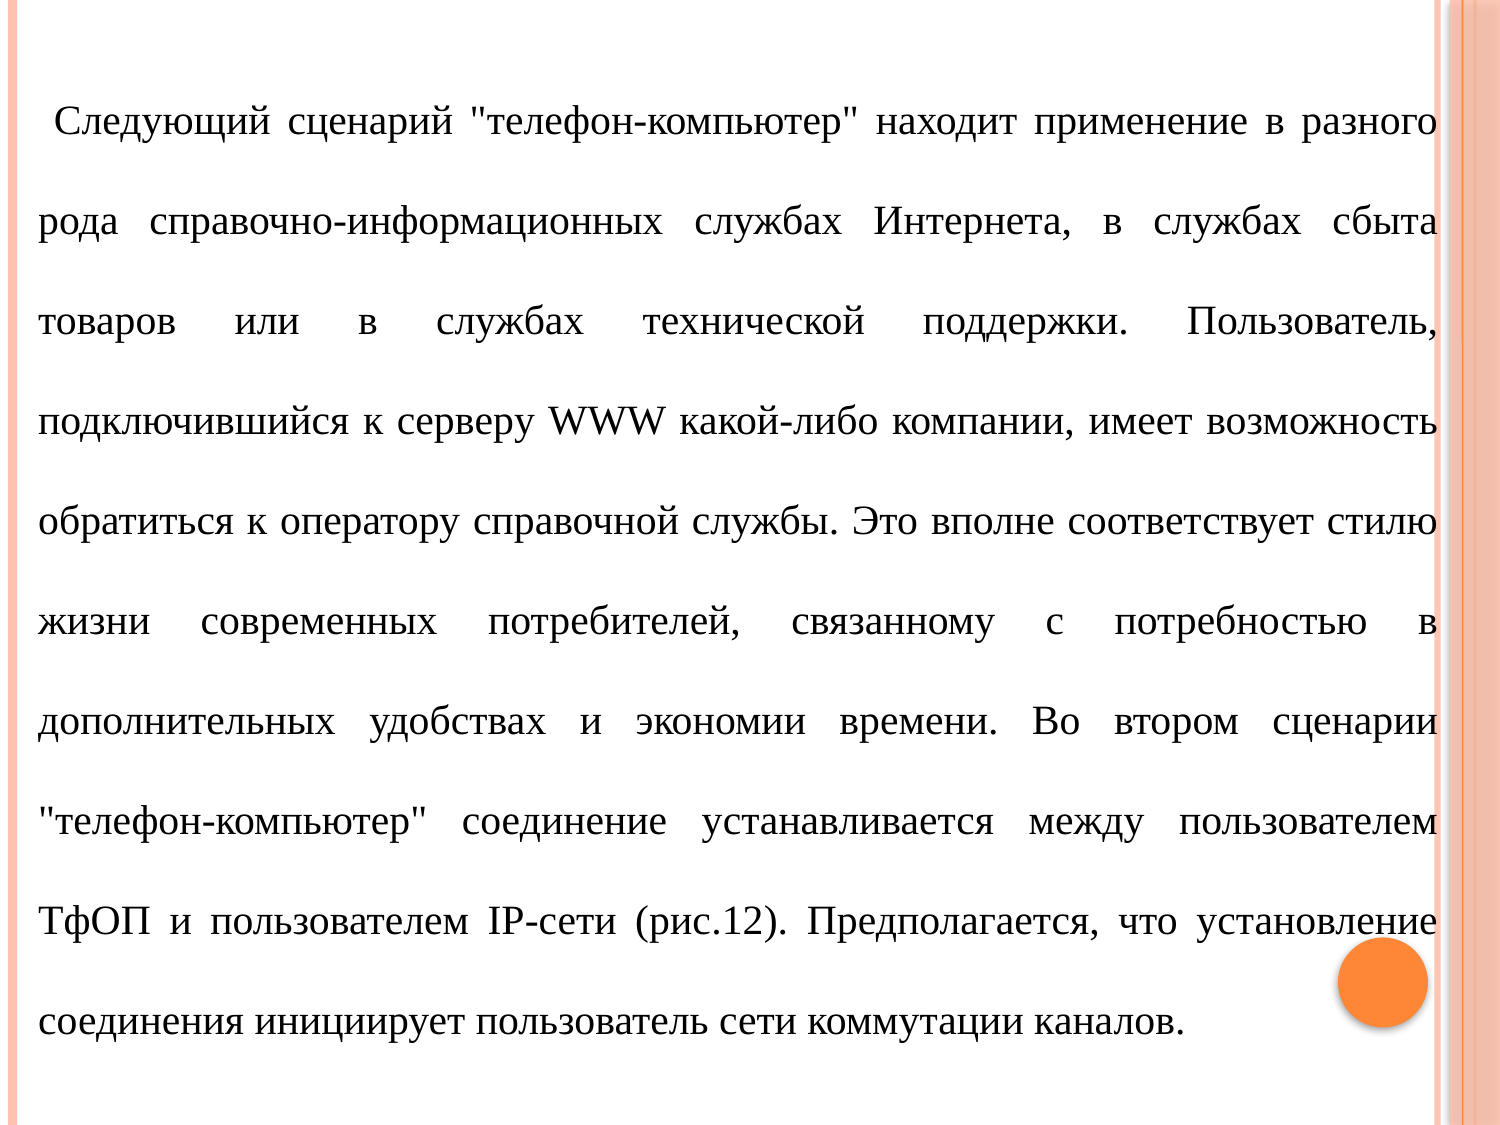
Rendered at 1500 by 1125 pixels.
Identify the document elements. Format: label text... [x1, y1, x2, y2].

text_box Следующий сценарий "телефон-компьютер" находит применение в разного рода справочно-информационных службах Интернета, в службах сбыта товаров или в службах технической поддержки. Пользователь, подключившийся к cepвepy WWW какой-либо компании, имеет возможность обратиться к оператору справочной службы. Это вполне соответствует стилю жизни современных потребителей, связанному с потребностью в дополнительных удобствах и экономии времени. Во втором сценарии "телефон-компьютер" соединение устанавливается между пользователем ТфОП и пользователем IP-сети (рис.12). Предполагается, что установление соединения инициирует пользователь сети коммутации каналов. [23, 35, 1454, 1051]
